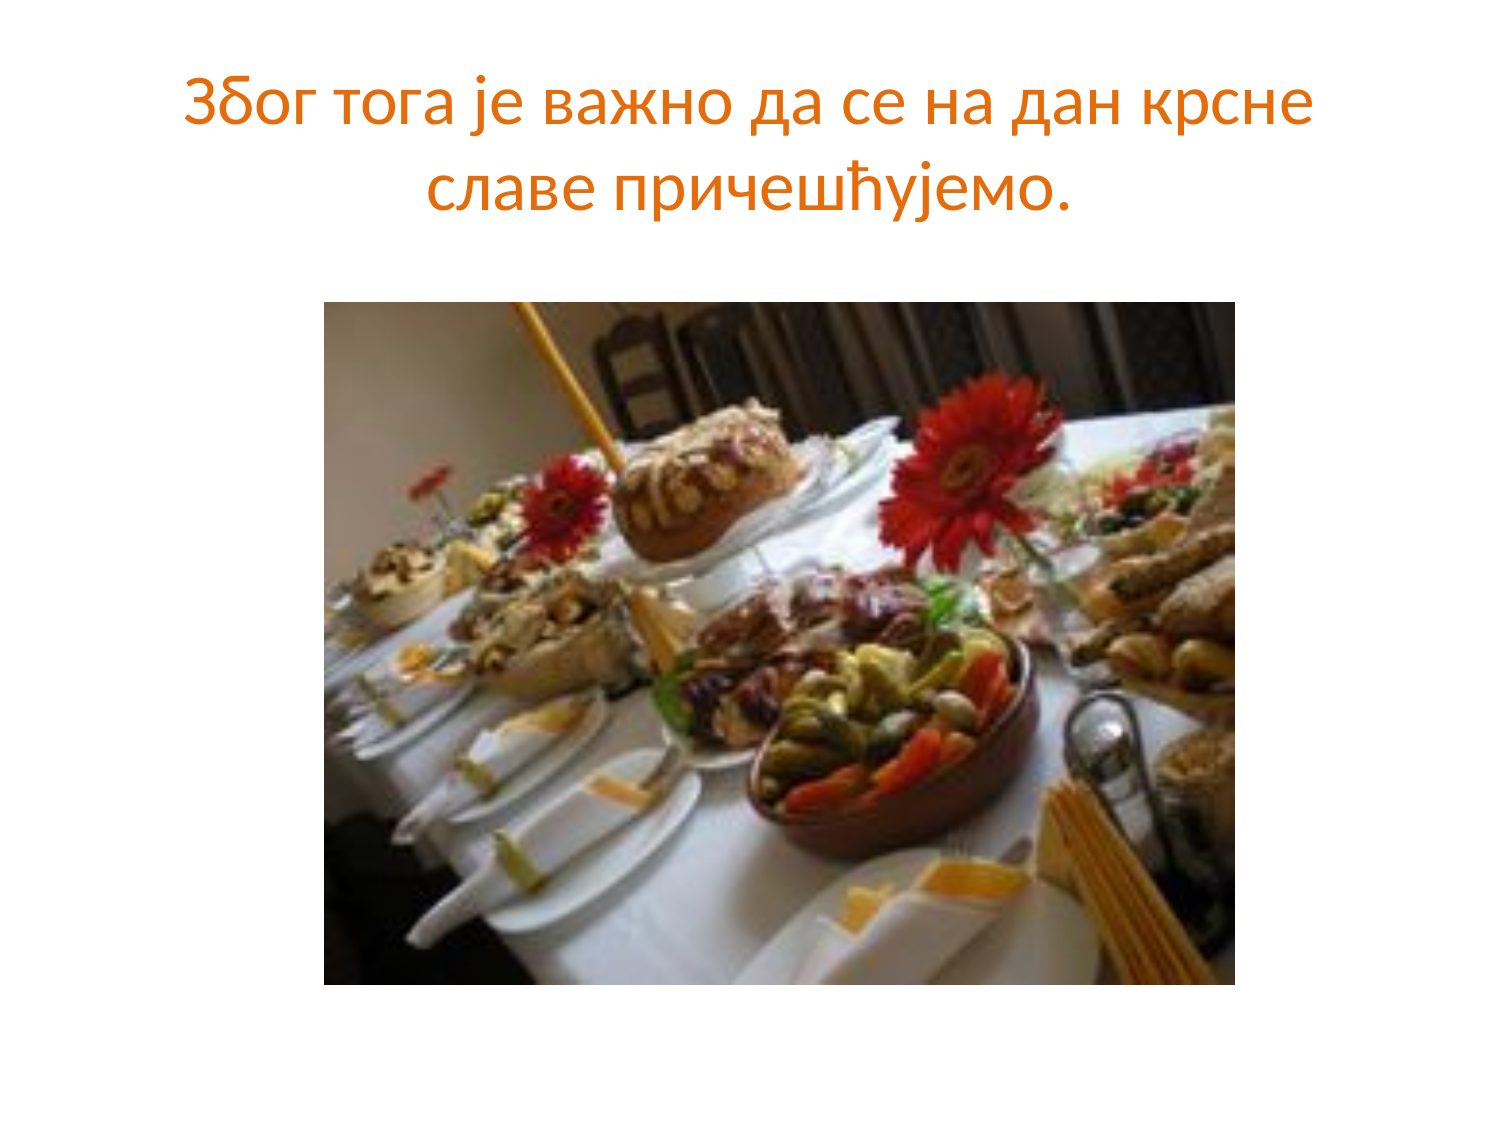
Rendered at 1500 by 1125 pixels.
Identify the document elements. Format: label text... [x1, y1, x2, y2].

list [324, 301, 1235, 985]
title Због тога је важно да се на дан крсне славе причешћујемо. [75, 45, 1425, 233]
